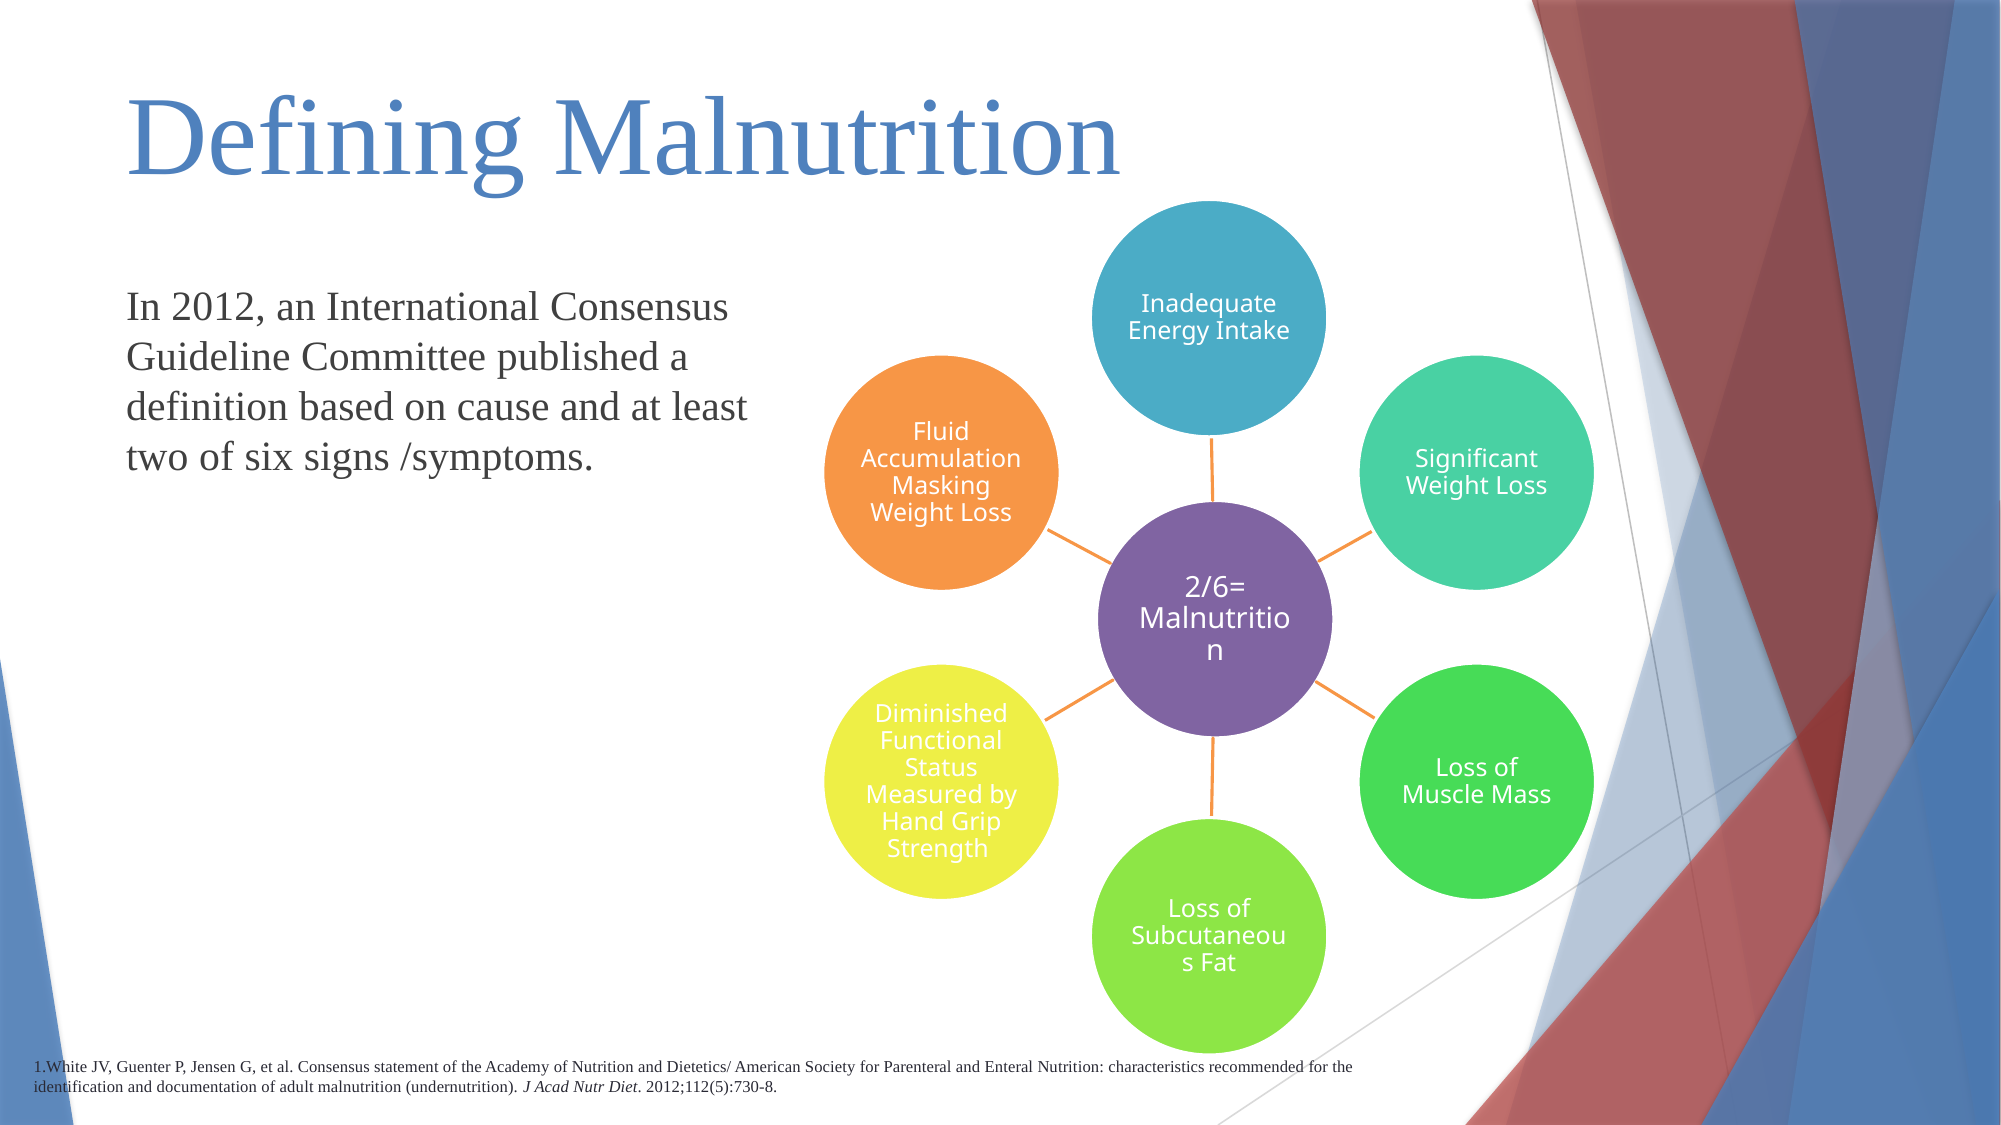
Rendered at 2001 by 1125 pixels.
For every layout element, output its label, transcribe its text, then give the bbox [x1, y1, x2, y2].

text_box 1.White JV, Guenter P, Jensen G, et al. Consensus statement of the Academy of Nutrition and Dietetics/ American Society for Parenteral and Enteral Nutrition: characteristics recommended for the identification and documentation of adult malnutrition (undernutrition). J Acad Nutr Diet. 2012;112(5):730-8. [0, 1048, 1416, 1104]
title Defining Malnutrition [111, 54, 1522, 272]
list In 2012, an International Consensus Guideline Committee published a definition based on cause and at least two of six signs /symptoms. [111, 272, 733, 985]
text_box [738, 198, 1680, 1056]
